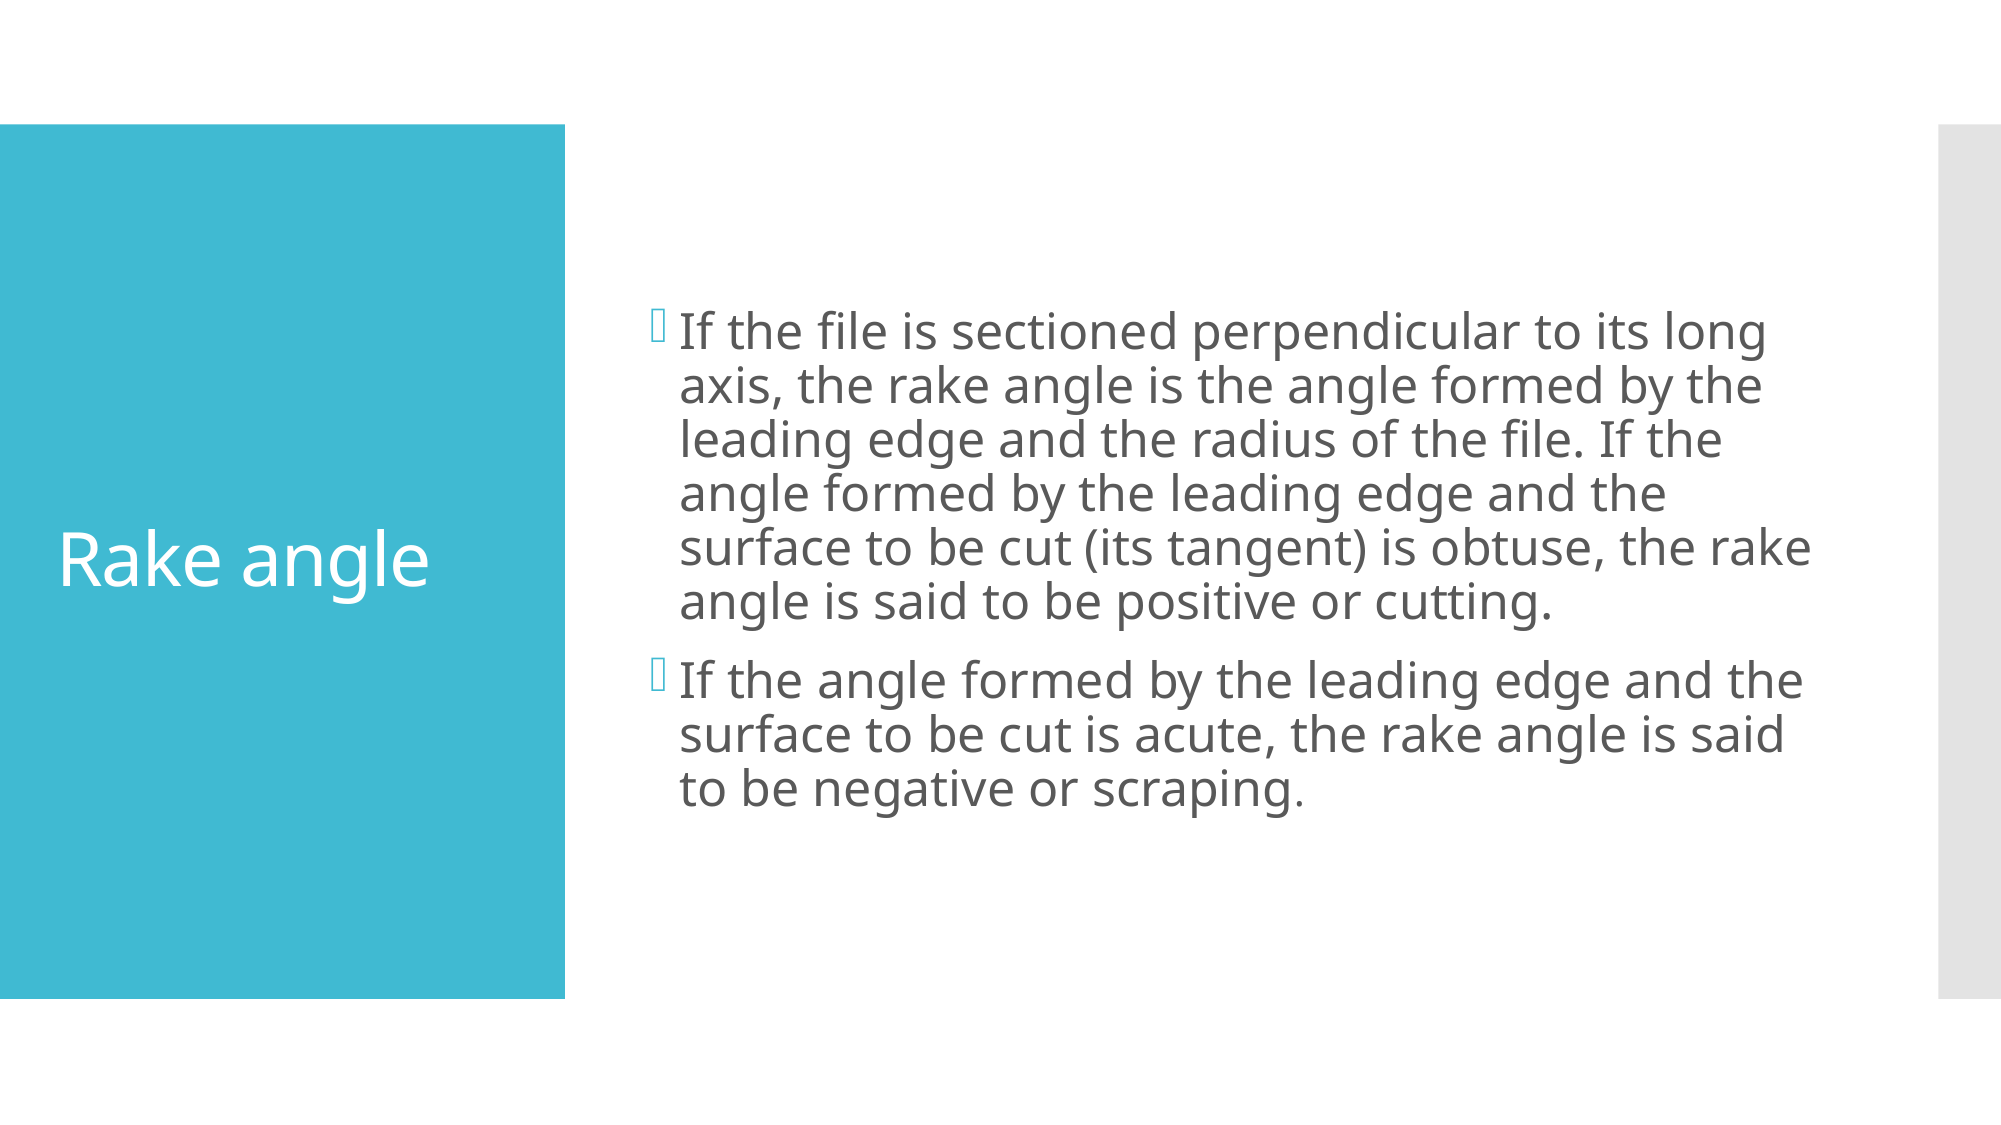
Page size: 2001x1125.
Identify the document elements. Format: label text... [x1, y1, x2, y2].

title Rake angle [41, 184, 525, 940]
list If the file is sectioned perpendicular to its long axis, the rake angle is the angle formed by the leading edge and the radius of the file. If the angle formed by the leading edge and the surface to be cut (its tangent) is obtuse, the rake angle is said to be positive or cutting. If the angle formed by the leading edge and the surface to be cut is acute, the rake angle is said to be negative or scraping. [634, 141, 1835, 982]
